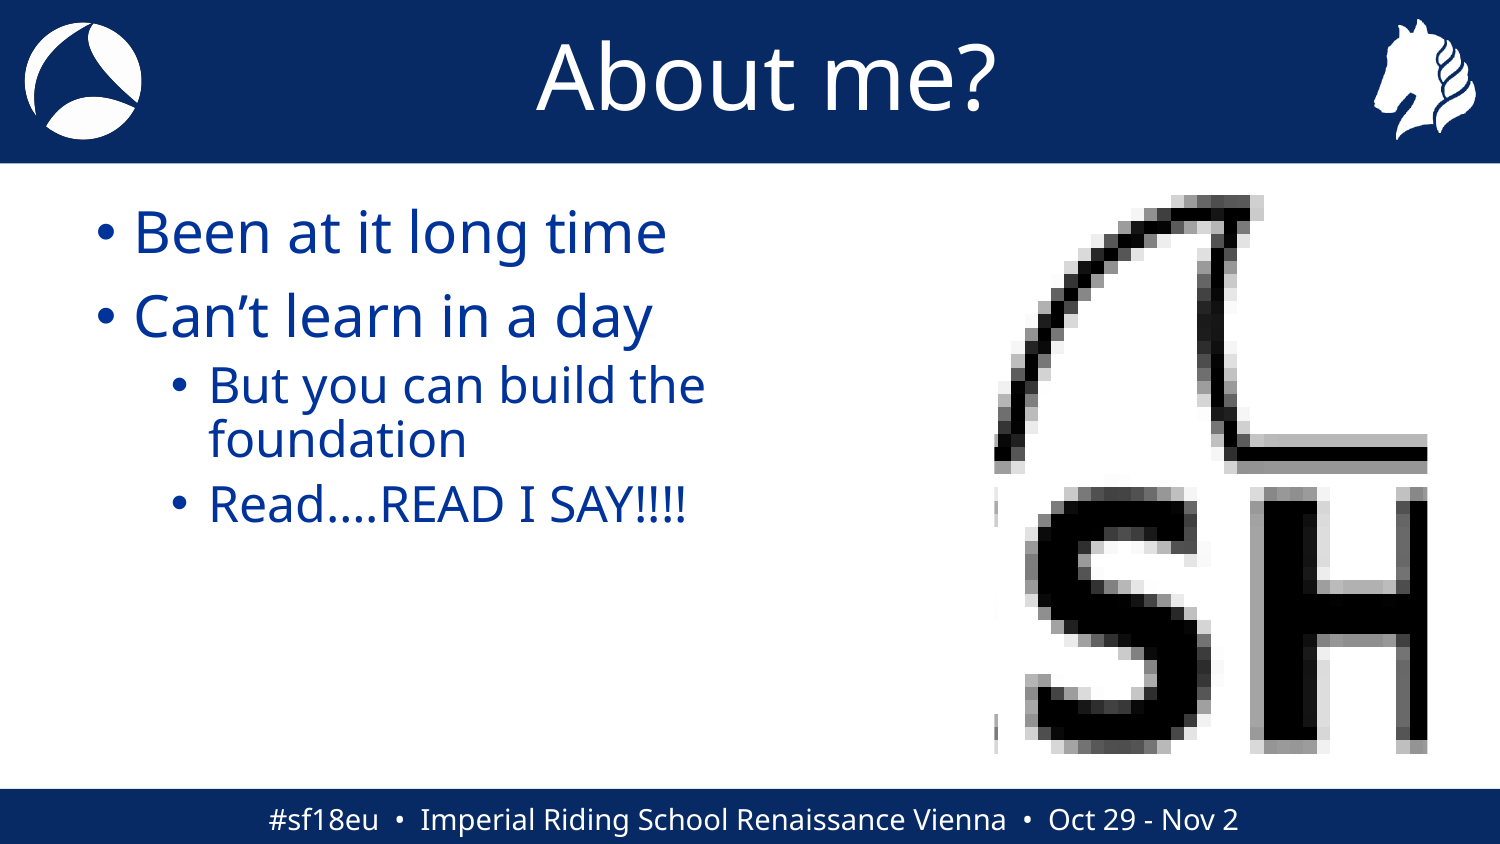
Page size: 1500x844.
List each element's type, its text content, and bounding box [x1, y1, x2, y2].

list Been at it long time Can’t learn in a day But you can build the foundation Read….READ I SAY!!!! [80, 195, 981, 754]
title About me? [146, 0, 1388, 161]
picture [24, 22, 142, 140]
picture [994, 195, 1428, 754]
picture [1388, 8, 1489, 151]
